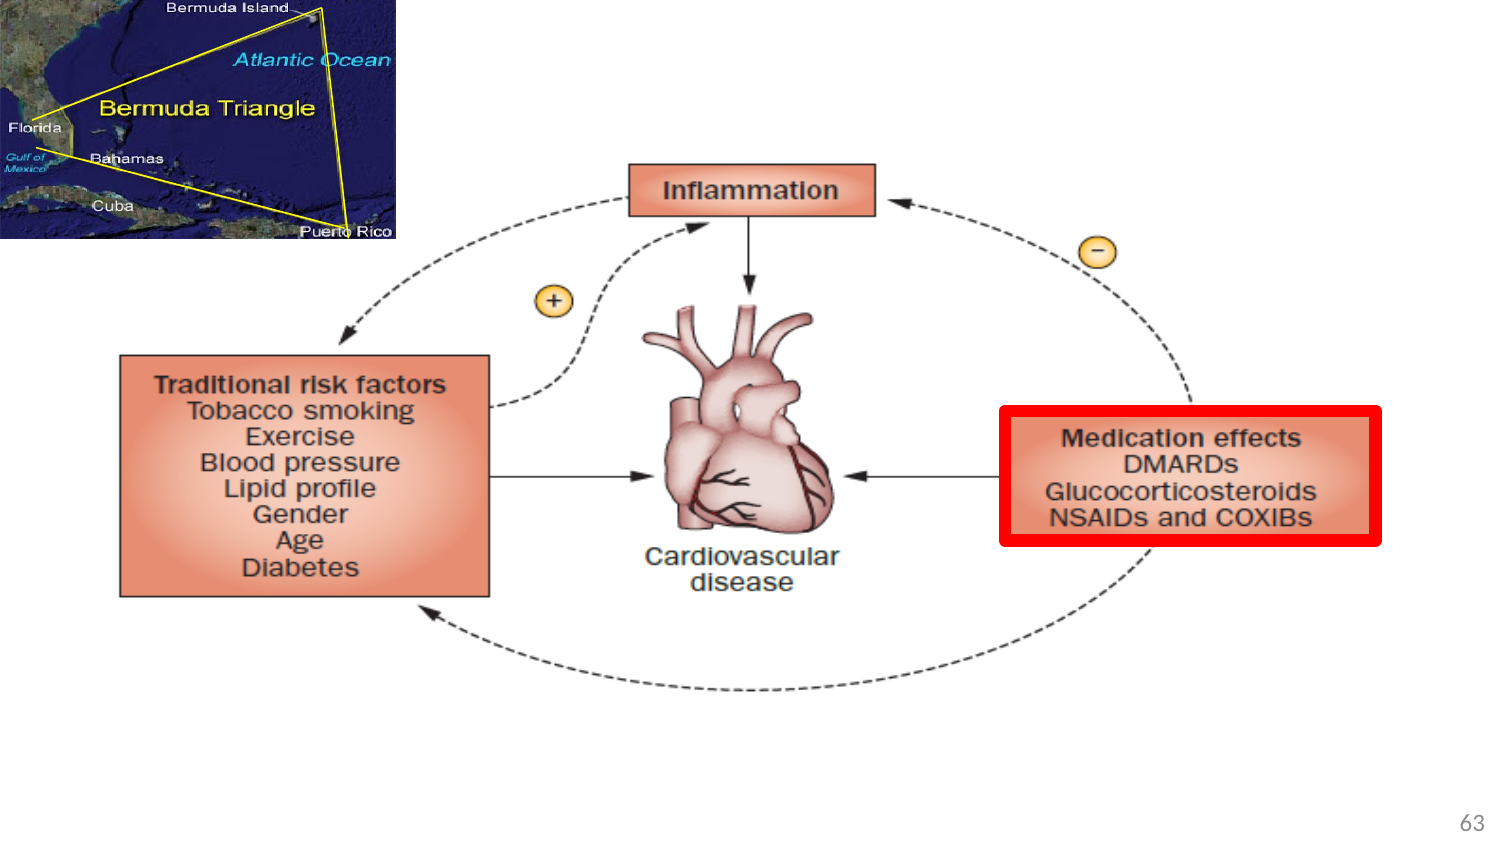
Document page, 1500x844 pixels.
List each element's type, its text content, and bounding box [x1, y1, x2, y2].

slide_number 63 [1149, 798, 1500, 844]
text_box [31, 7, 320, 121]
picture [0, 0, 1395, 703]
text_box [321, 227, 349, 239]
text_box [35, 147, 345, 229]
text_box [321, 7, 349, 155]
